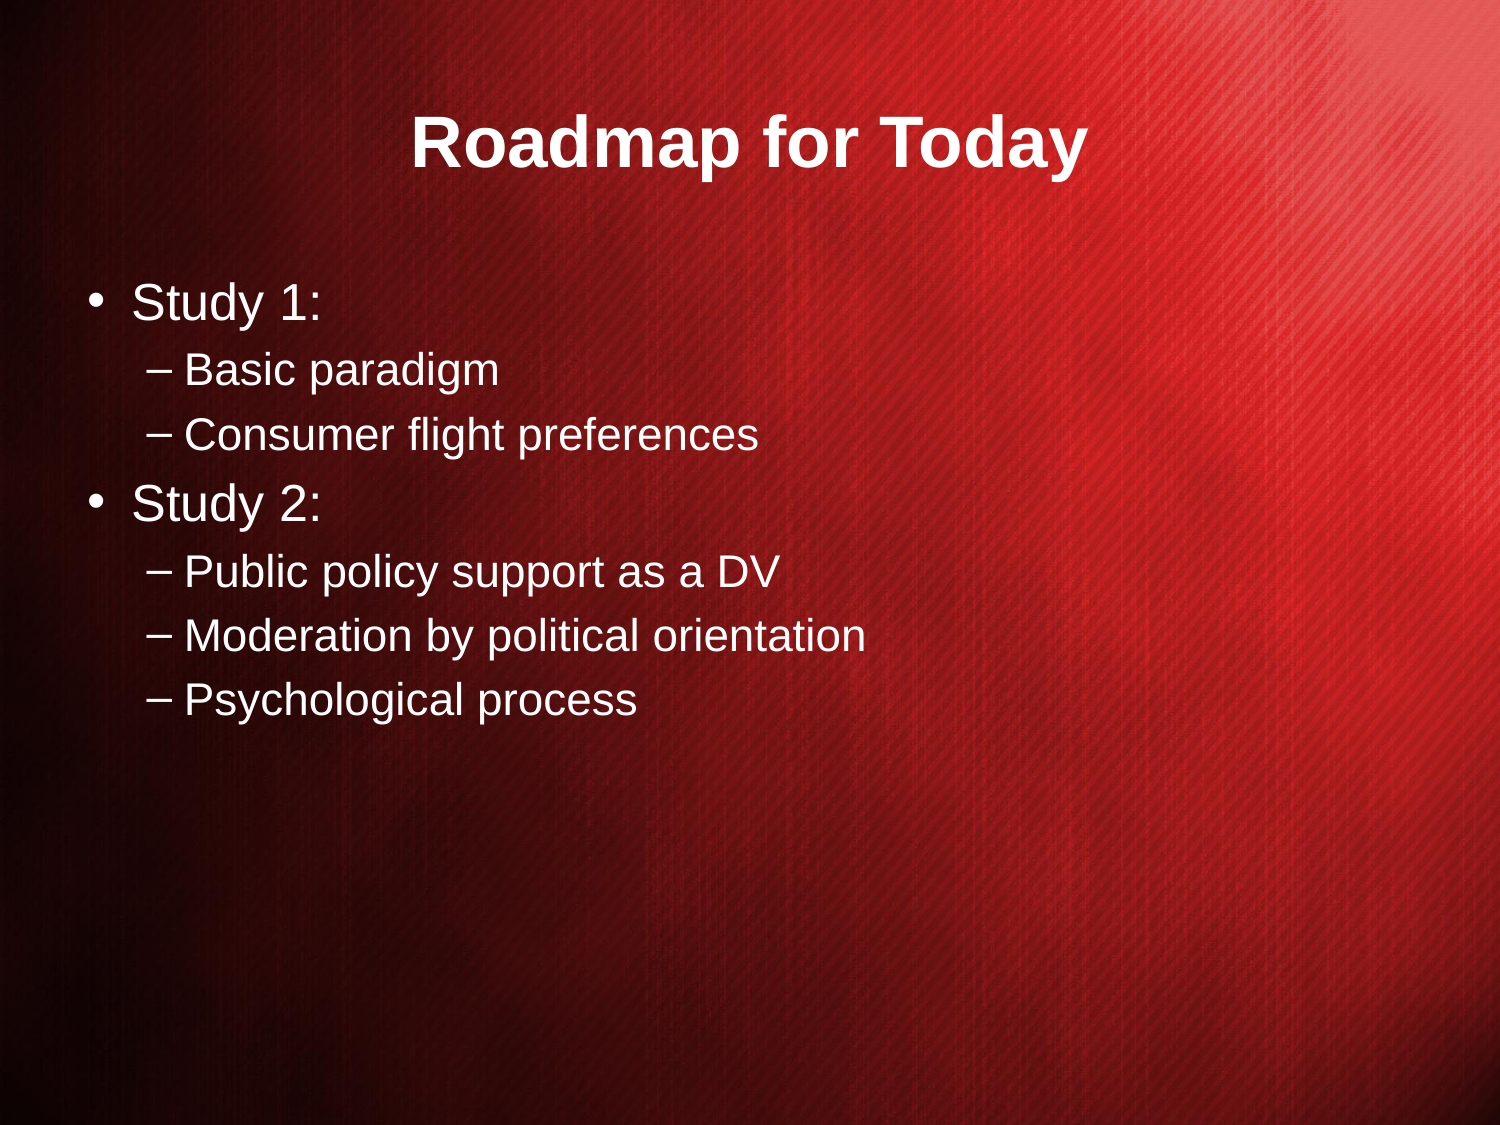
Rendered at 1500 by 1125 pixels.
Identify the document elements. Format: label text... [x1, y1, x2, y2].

picture [0, 0, 1500, 1125]
list Study 1: Basic paradigm Consumer flight preferences Study 2: Public policy support as a DV Moderation by political orientation Psychological process [75, 262, 1425, 1005]
title Roadmap for Today [75, 45, 1425, 233]
